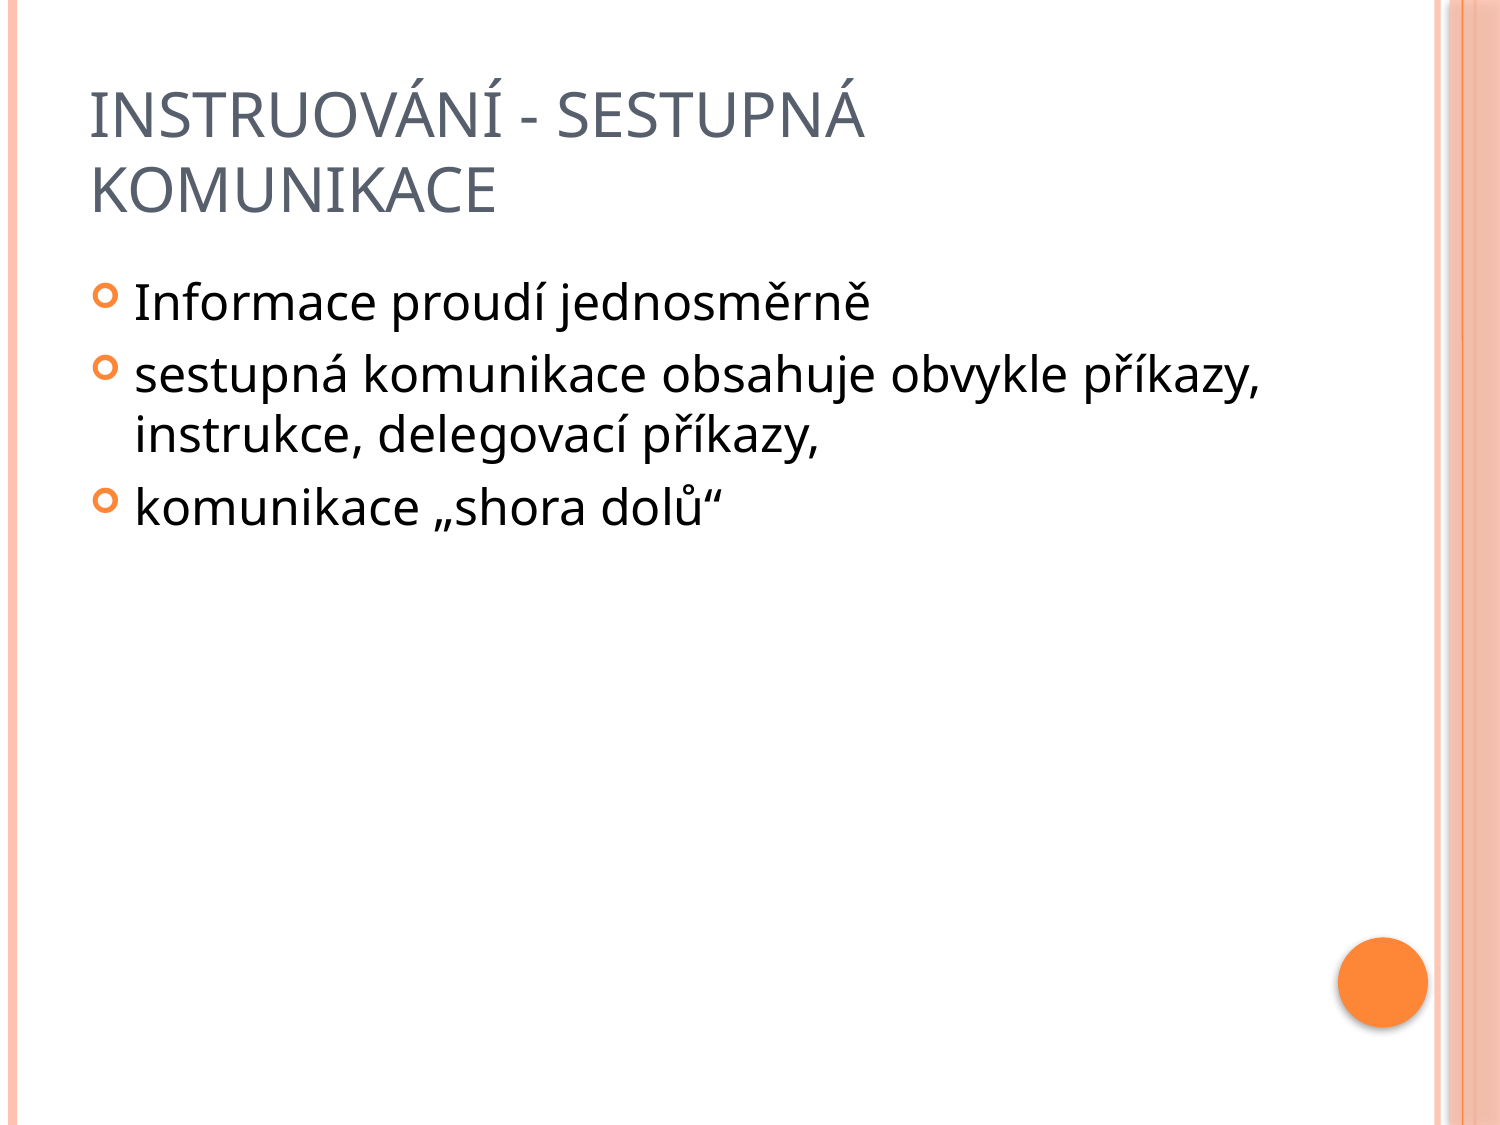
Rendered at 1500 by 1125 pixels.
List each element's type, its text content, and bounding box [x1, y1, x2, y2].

title Instruování - sestupná komunikace [75, 45, 1300, 233]
list Informace proudí jednosměrně sestupná komunikace obsahuje obvykle příkazy, instrukce, delegovací příkazy, komunikace „shora dolů“ [75, 262, 1300, 1062]
